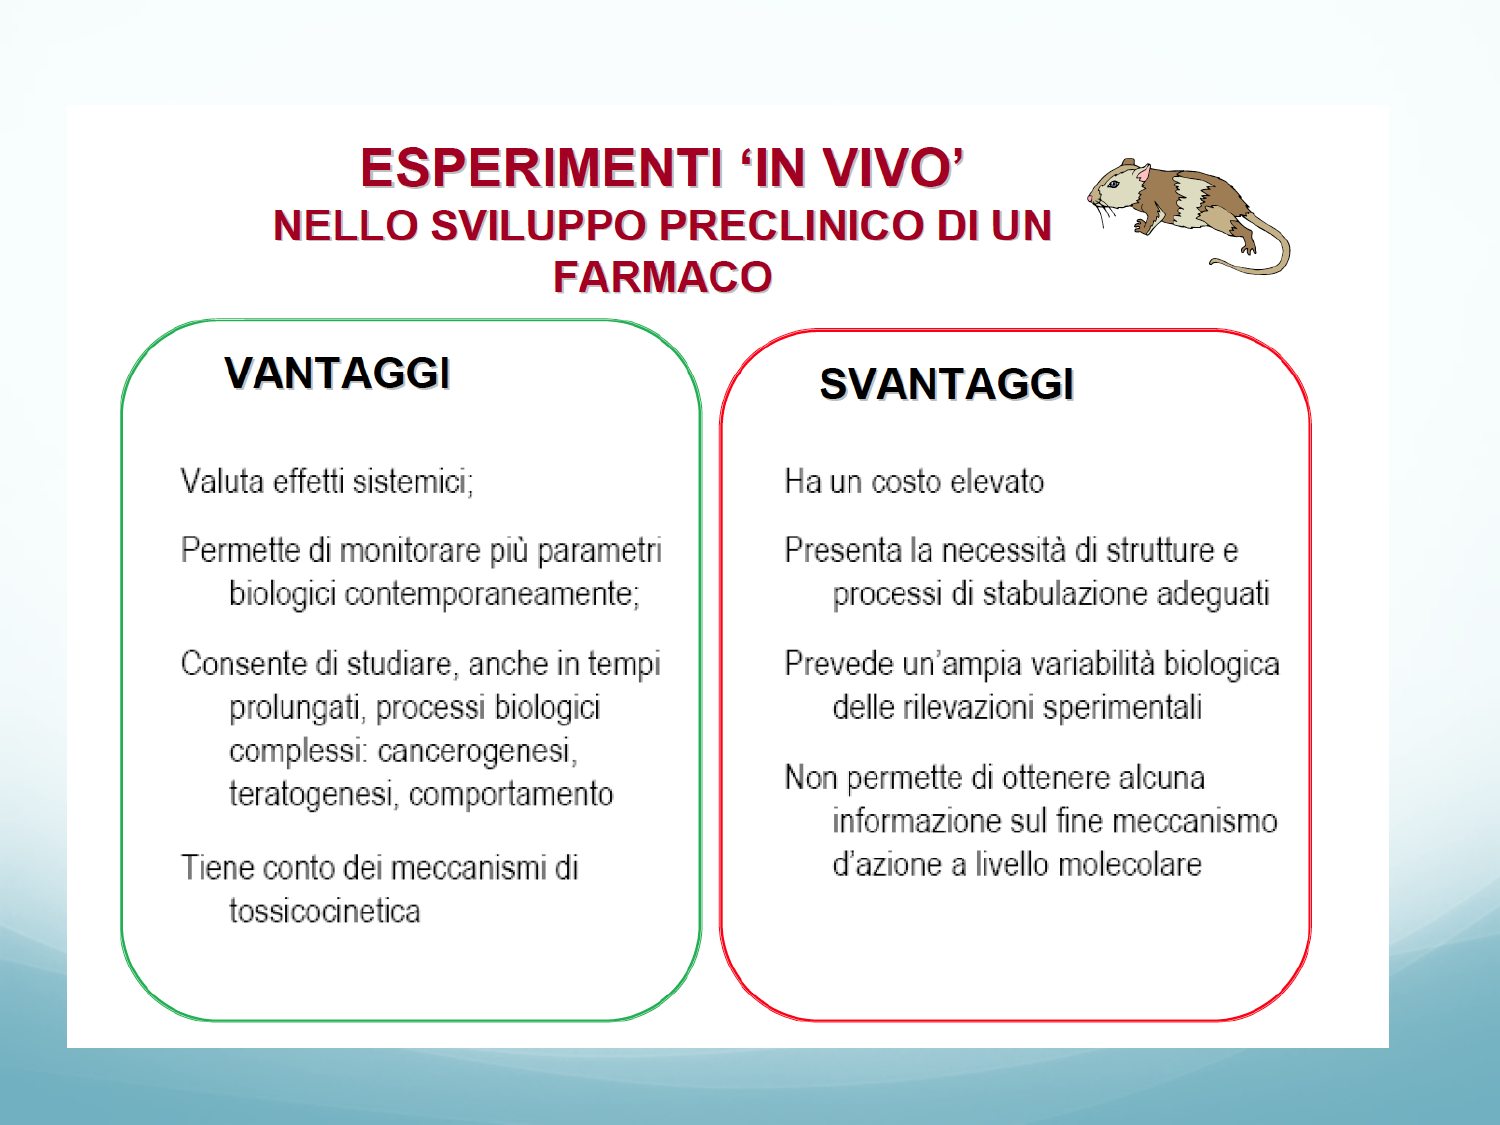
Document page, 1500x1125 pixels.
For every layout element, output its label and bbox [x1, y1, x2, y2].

picture [67, 104, 1390, 1048]
